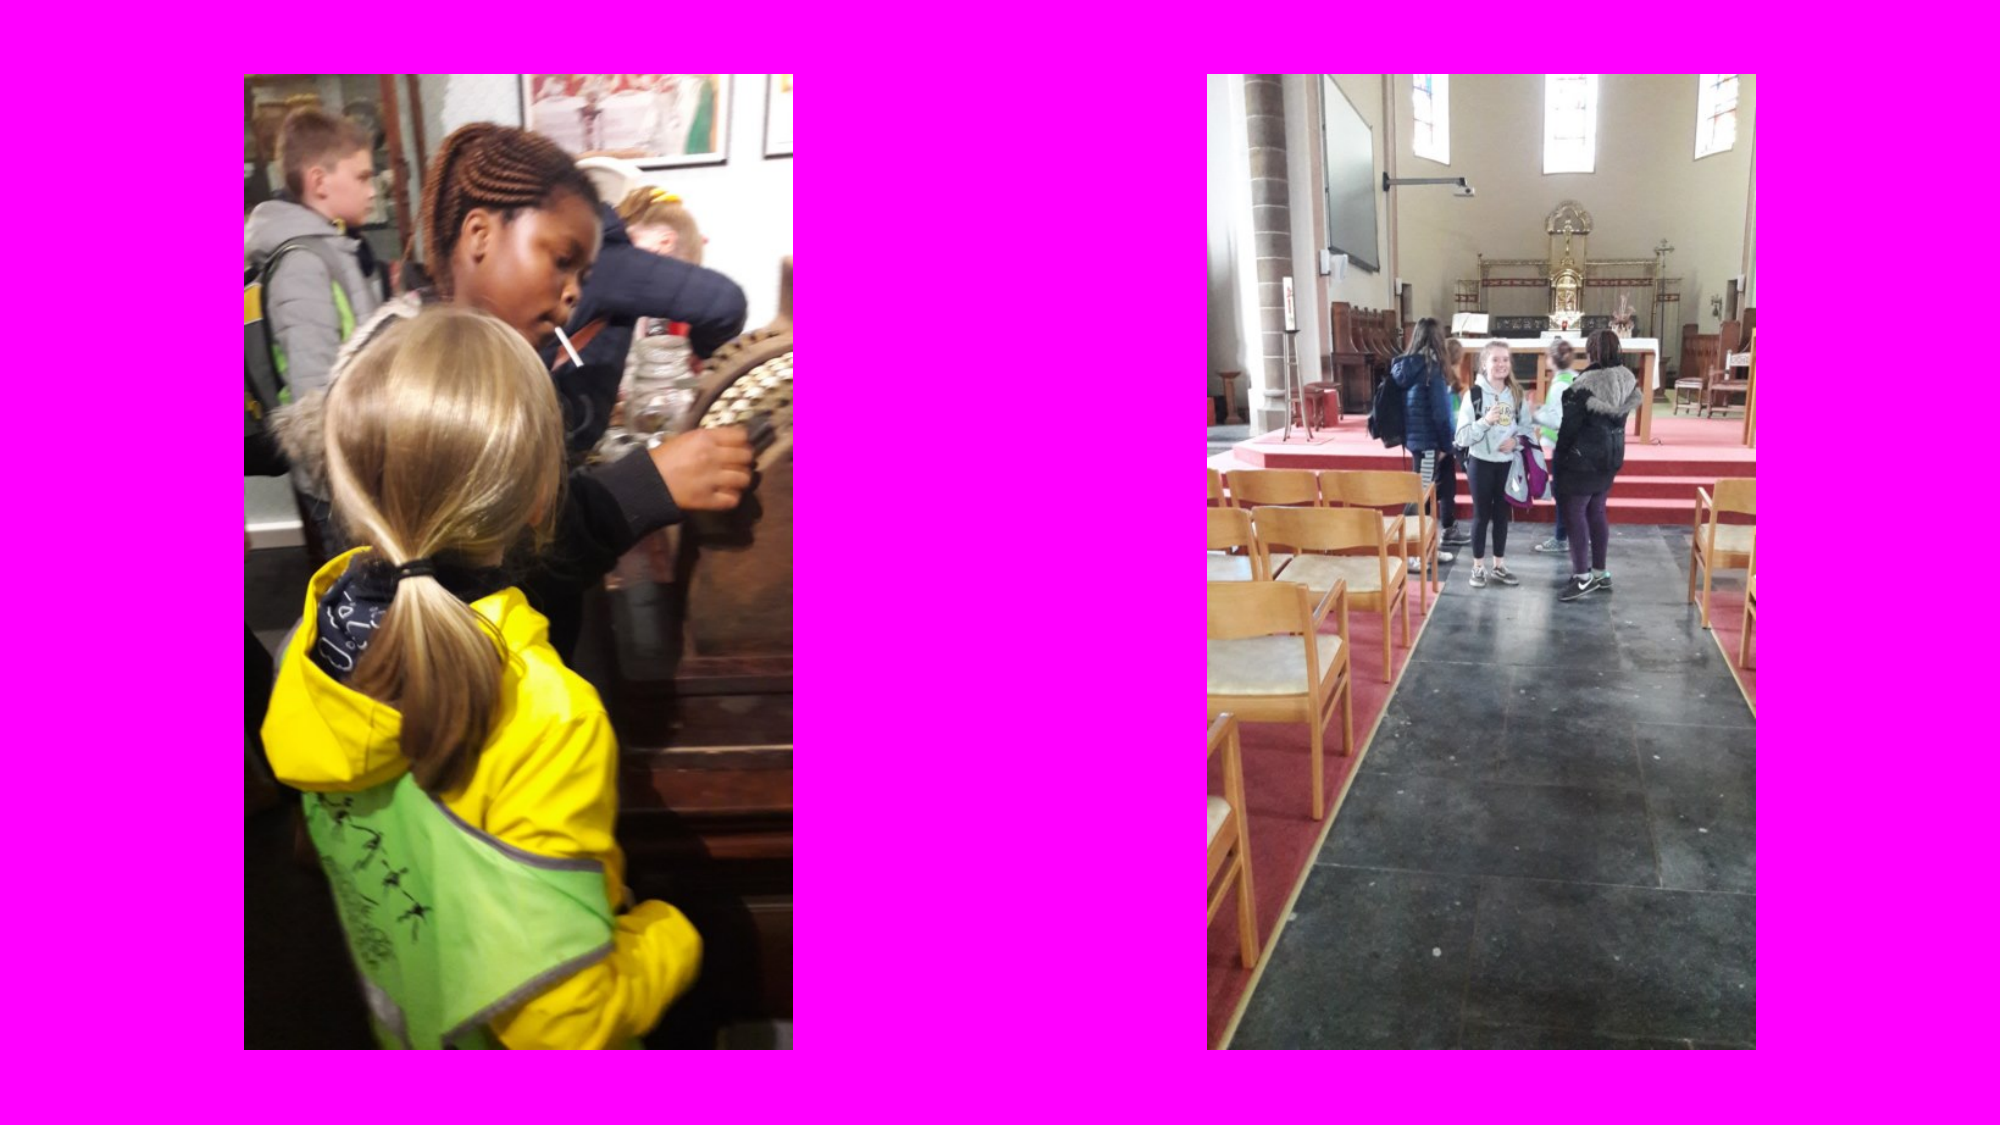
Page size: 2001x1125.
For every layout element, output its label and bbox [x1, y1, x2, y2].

picture [244, 74, 793, 1050]
picture [1206, 74, 1756, 1050]
